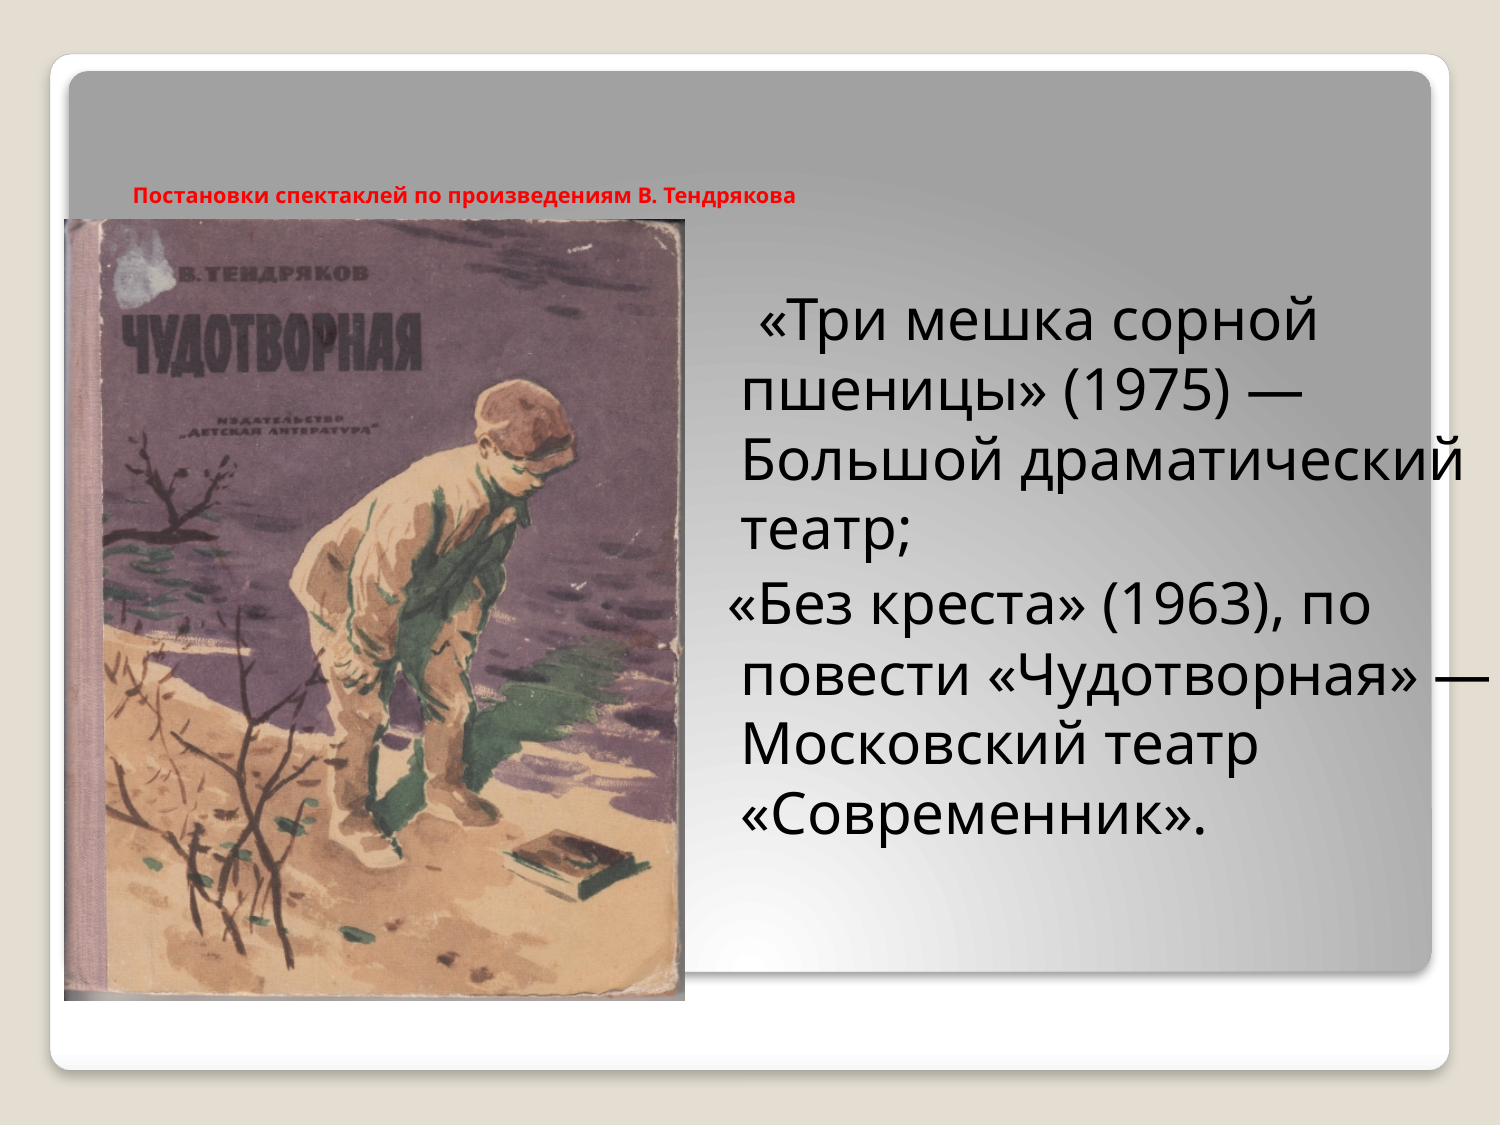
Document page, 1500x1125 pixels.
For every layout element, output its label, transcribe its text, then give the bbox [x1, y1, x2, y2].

list «Три мешка сорной пшеницы» (1975) — Большой драматический театр; «Без креста» (1963), по повести «Чудотворная» — Московский театр «Современник». [691, 267, 1500, 981]
picture [64, 219, 686, 1001]
title Постановки спектаклей по произведениям В. Тендрякова [112, 42, 1455, 216]
